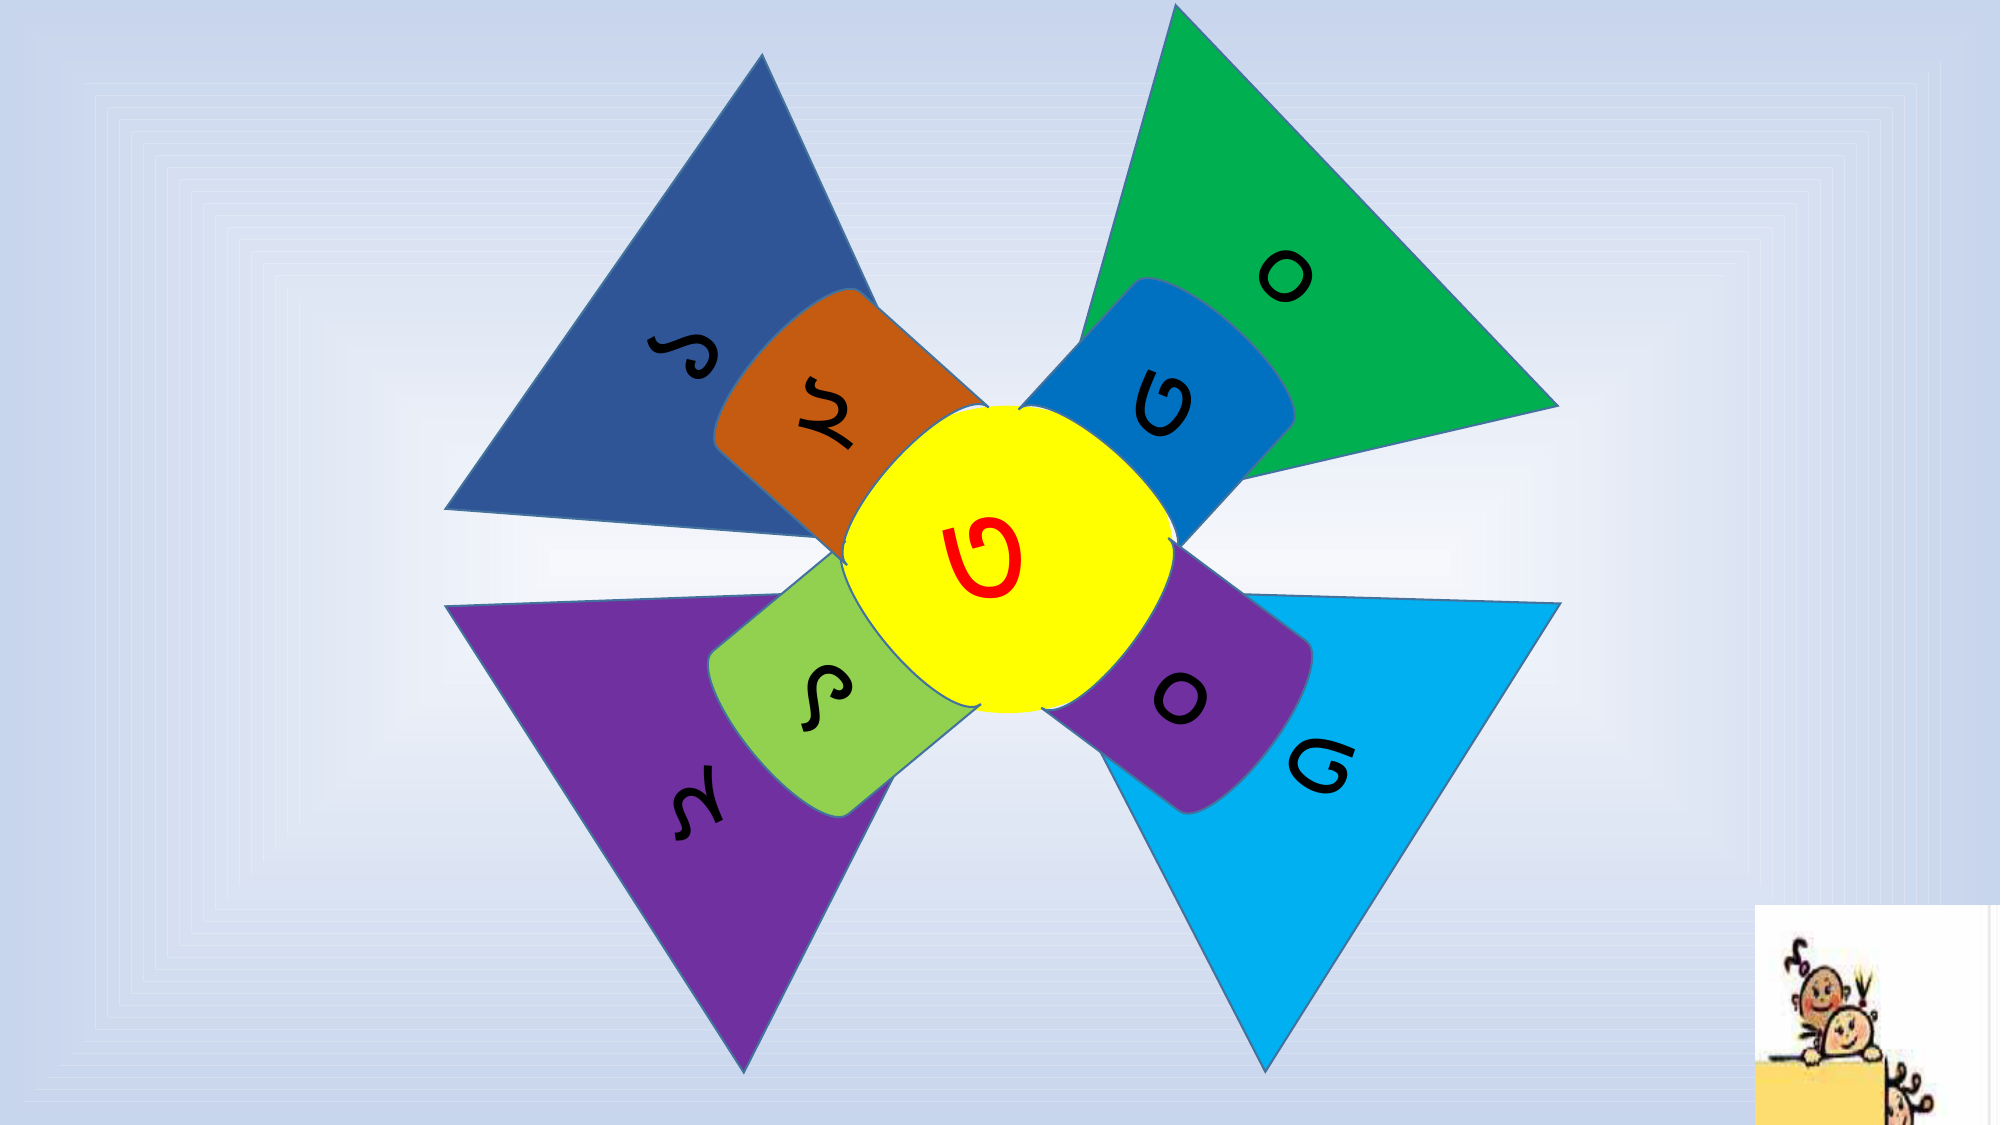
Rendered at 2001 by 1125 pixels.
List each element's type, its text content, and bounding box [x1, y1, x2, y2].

picture [1755, 905, 2000, 1125]
text_box ১ [582, 255, 737, 433]
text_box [840, 405, 1174, 714]
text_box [737, 311, 945, 524]
text_box [443, 52, 879, 538]
text_box ০ [1198, 175, 1408, 385]
text_box [1090, 3, 1560, 474]
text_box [730, 582, 938, 795]
text_box ২ [571, 692, 789, 913]
text_box ৩ [1222, 683, 1423, 879]
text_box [1084, 578, 1292, 791]
text_box [443, 595, 886, 1075]
text_box [1119, 594, 1563, 1074]
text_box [1060, 301, 1273, 509]
